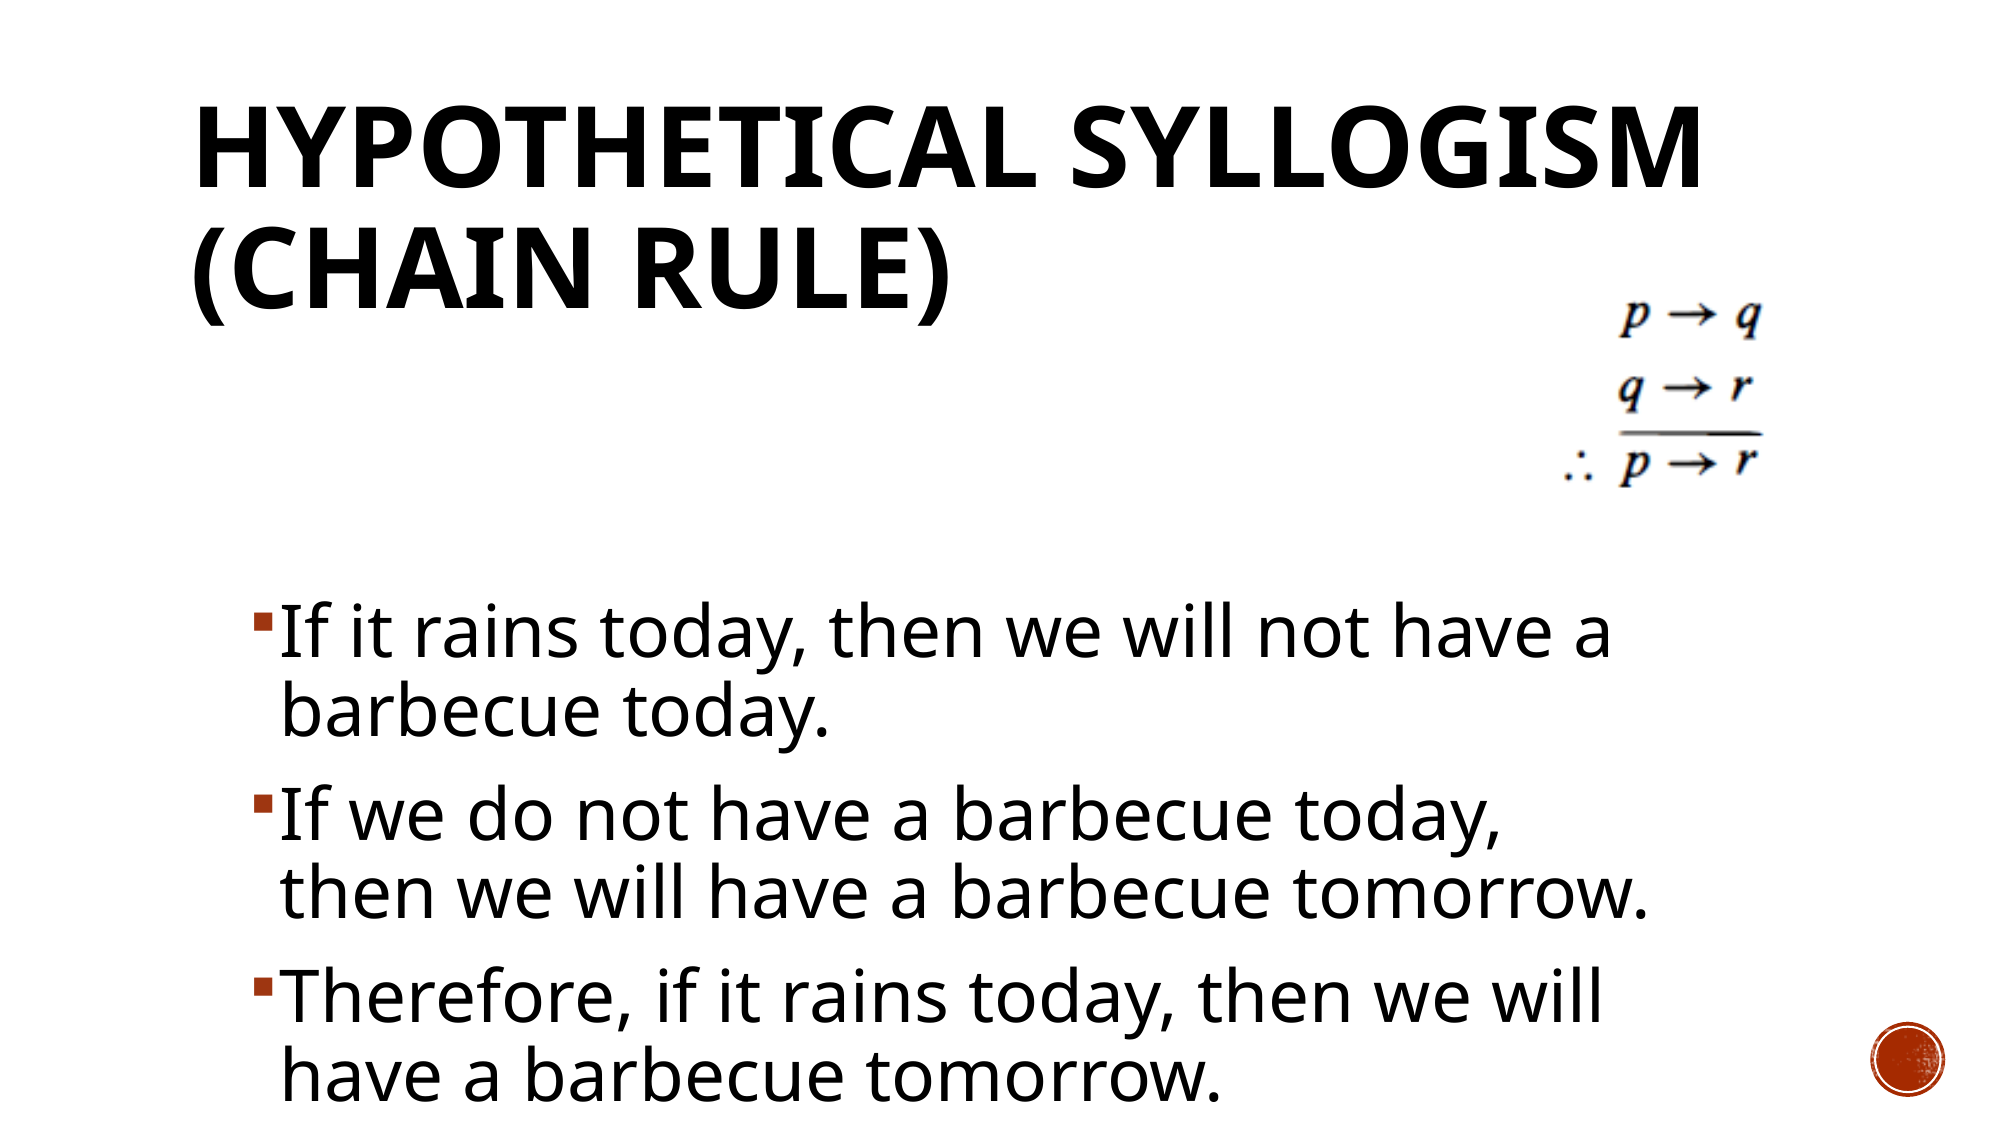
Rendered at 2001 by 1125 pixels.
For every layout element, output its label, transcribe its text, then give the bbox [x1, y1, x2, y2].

picture [1531, 274, 1816, 507]
title Hypothetical syllogism (Chain Rule) [175, 79, 1826, 344]
